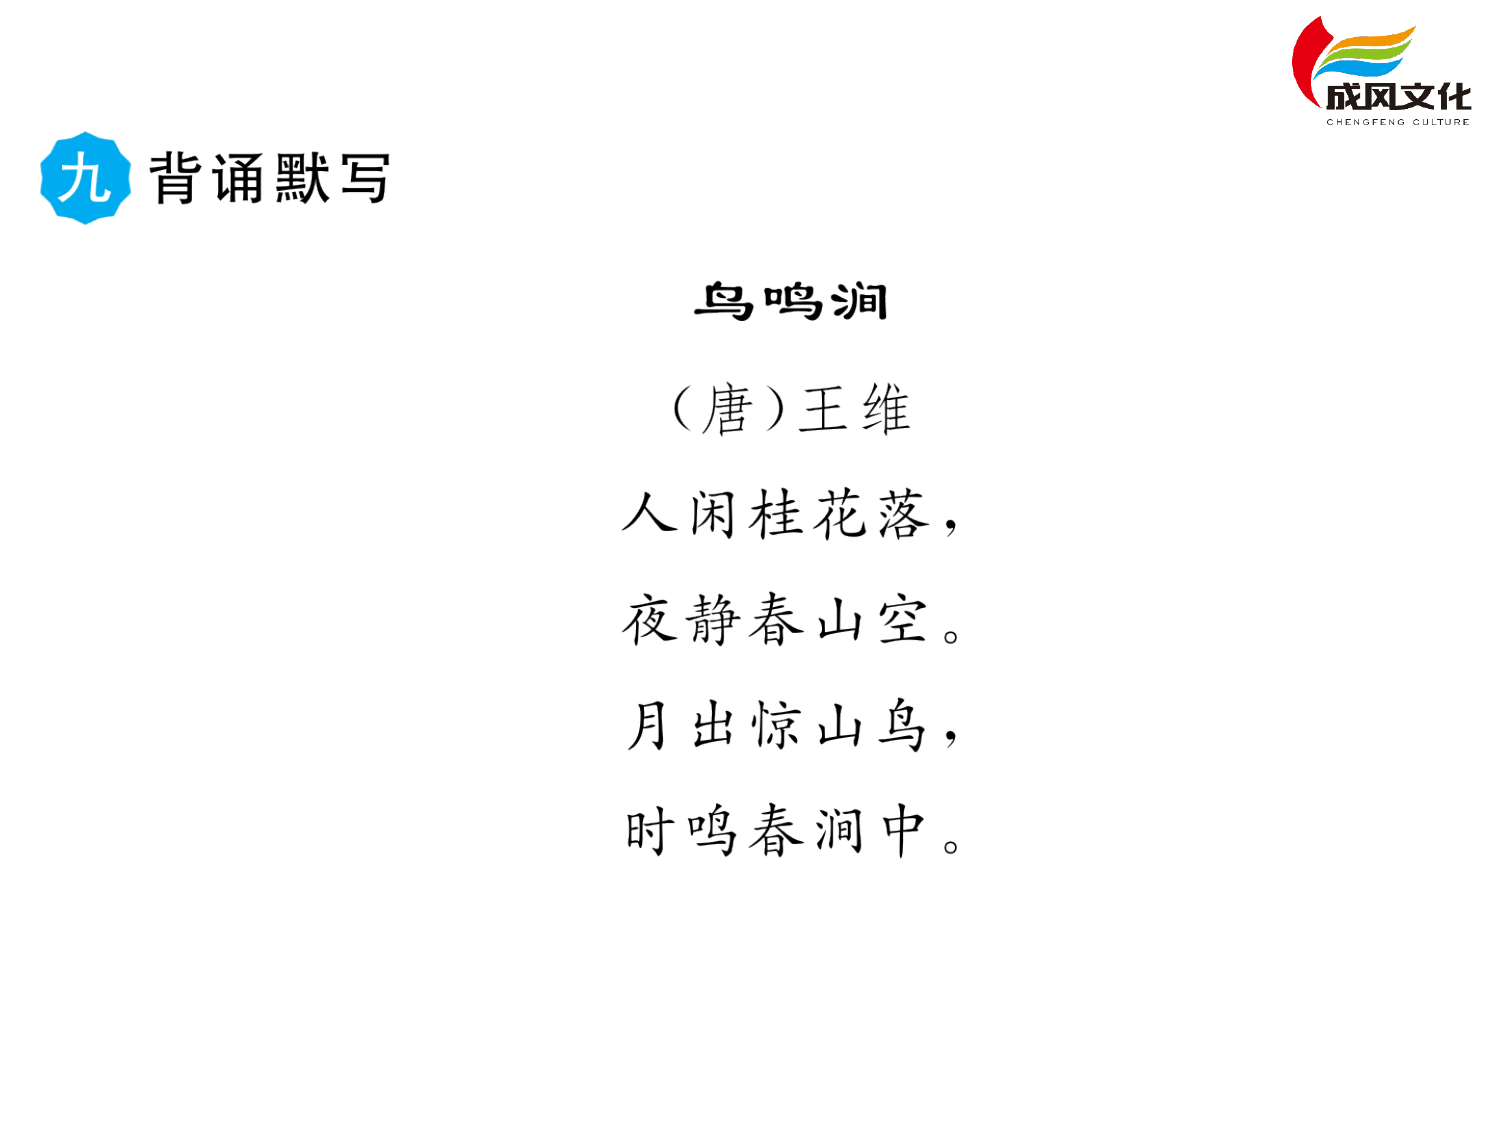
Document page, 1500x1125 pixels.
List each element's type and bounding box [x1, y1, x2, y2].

picture [35, 0, 1489, 868]
